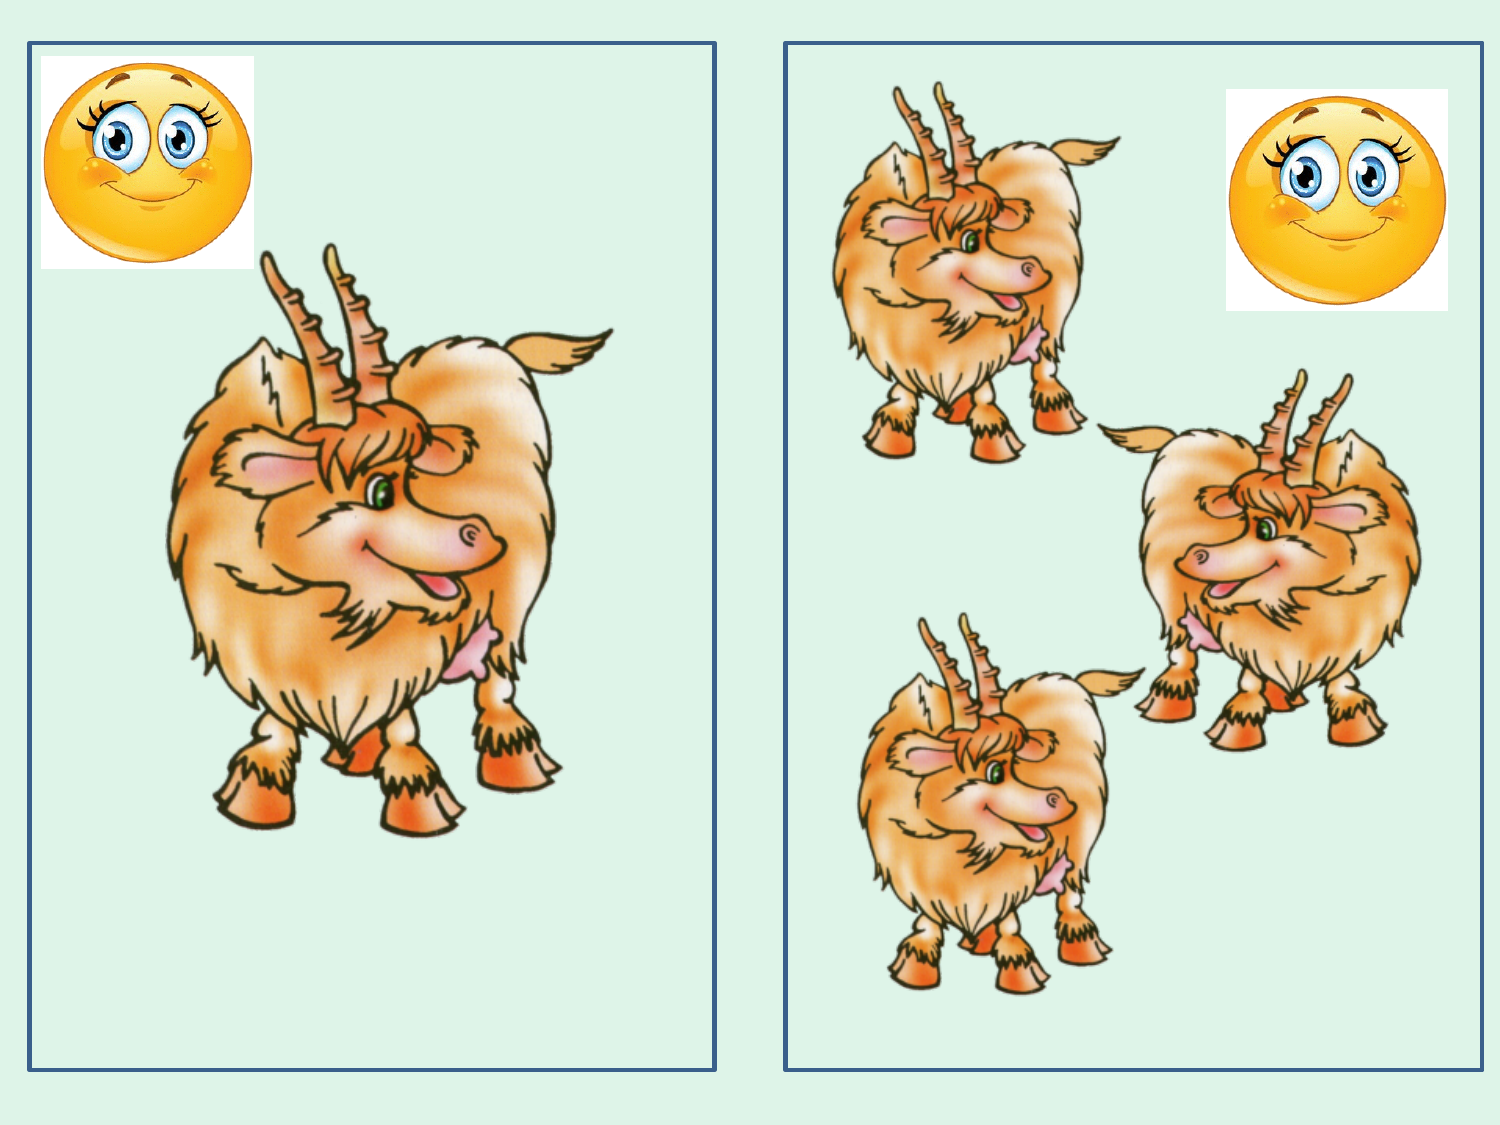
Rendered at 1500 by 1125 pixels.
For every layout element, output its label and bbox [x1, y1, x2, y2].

picture [41, 56, 655, 850]
picture [1225, 89, 1448, 312]
text_box [27, 41, 717, 1072]
picture [820, 66, 1436, 1004]
text_box [783, 41, 1484, 1072]
